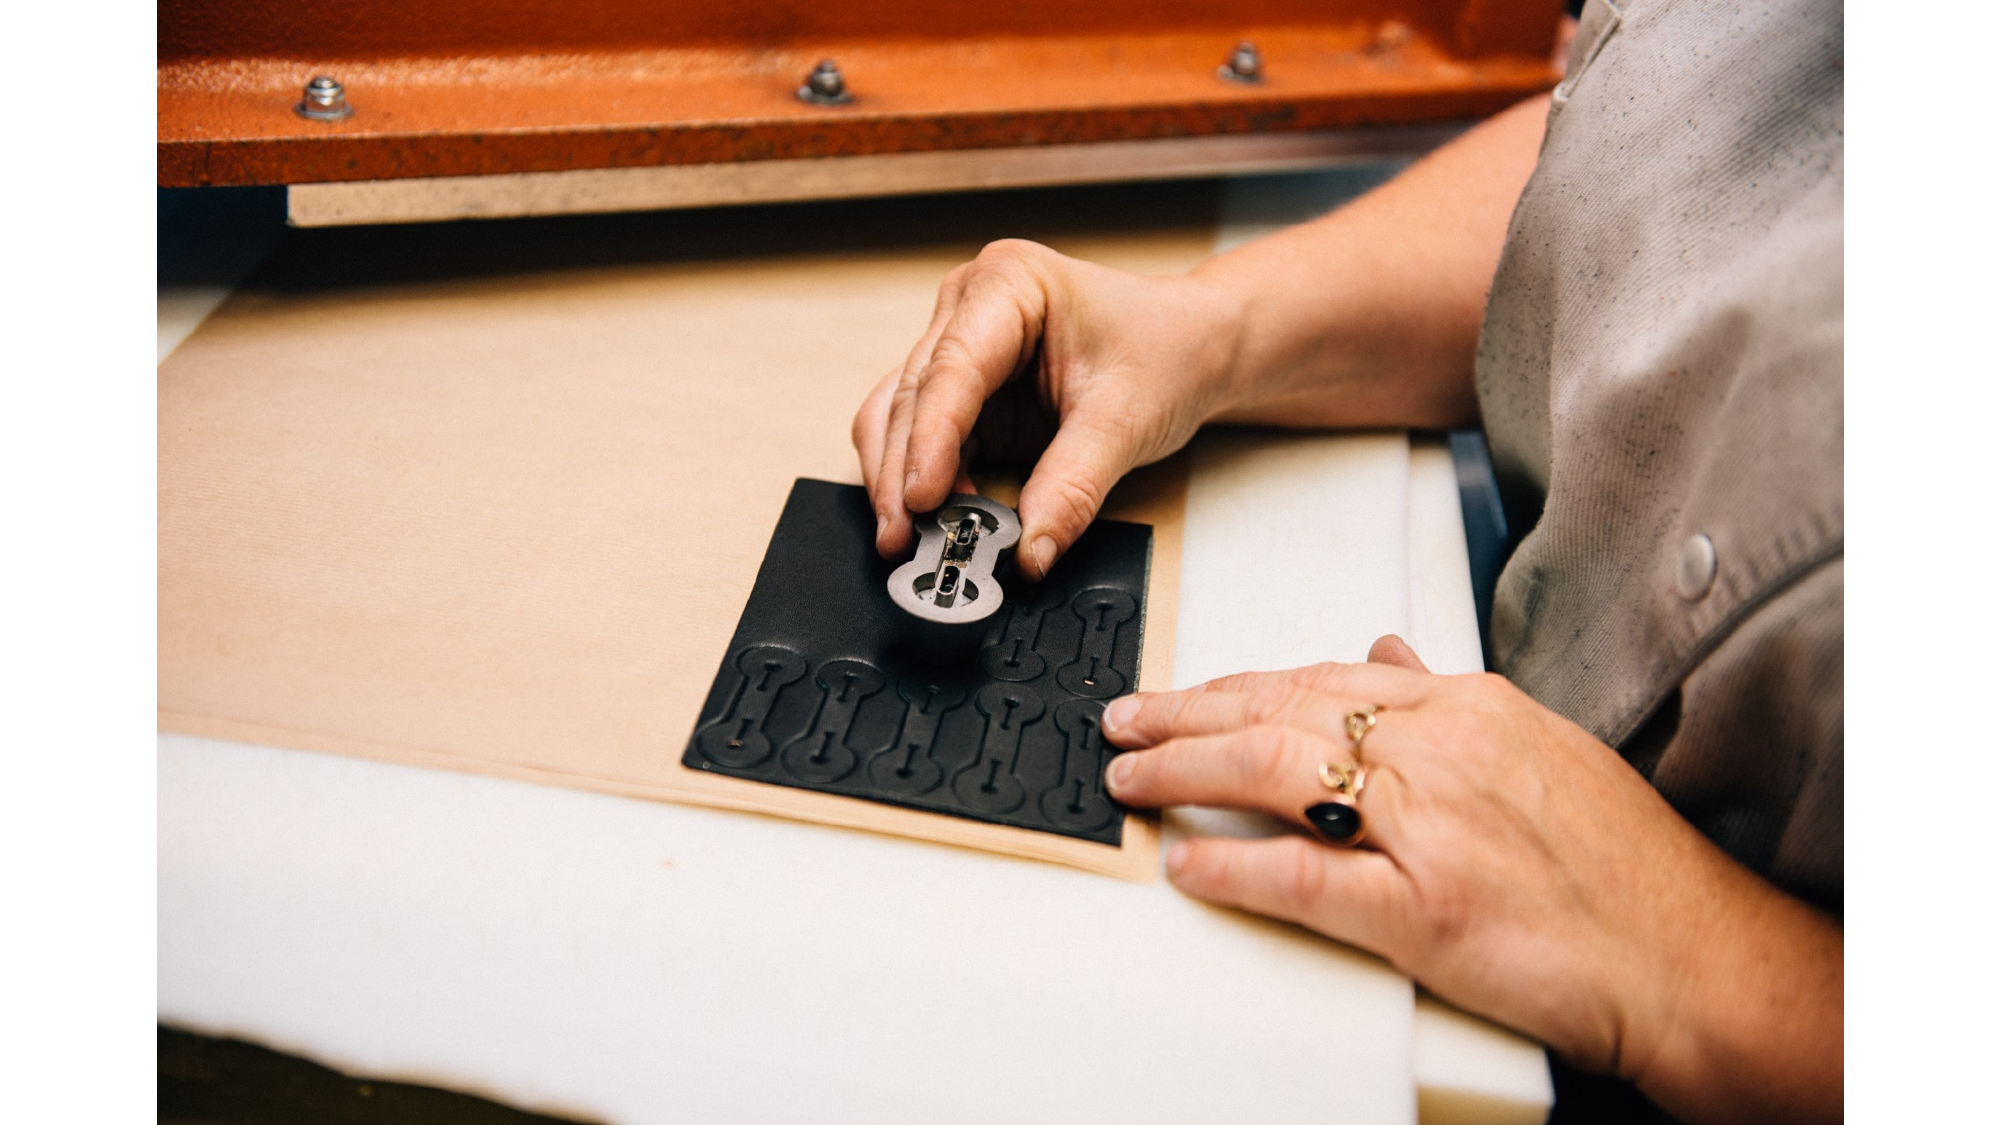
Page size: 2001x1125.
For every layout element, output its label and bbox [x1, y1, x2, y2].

picture [157, 0, 1844, 1125]
